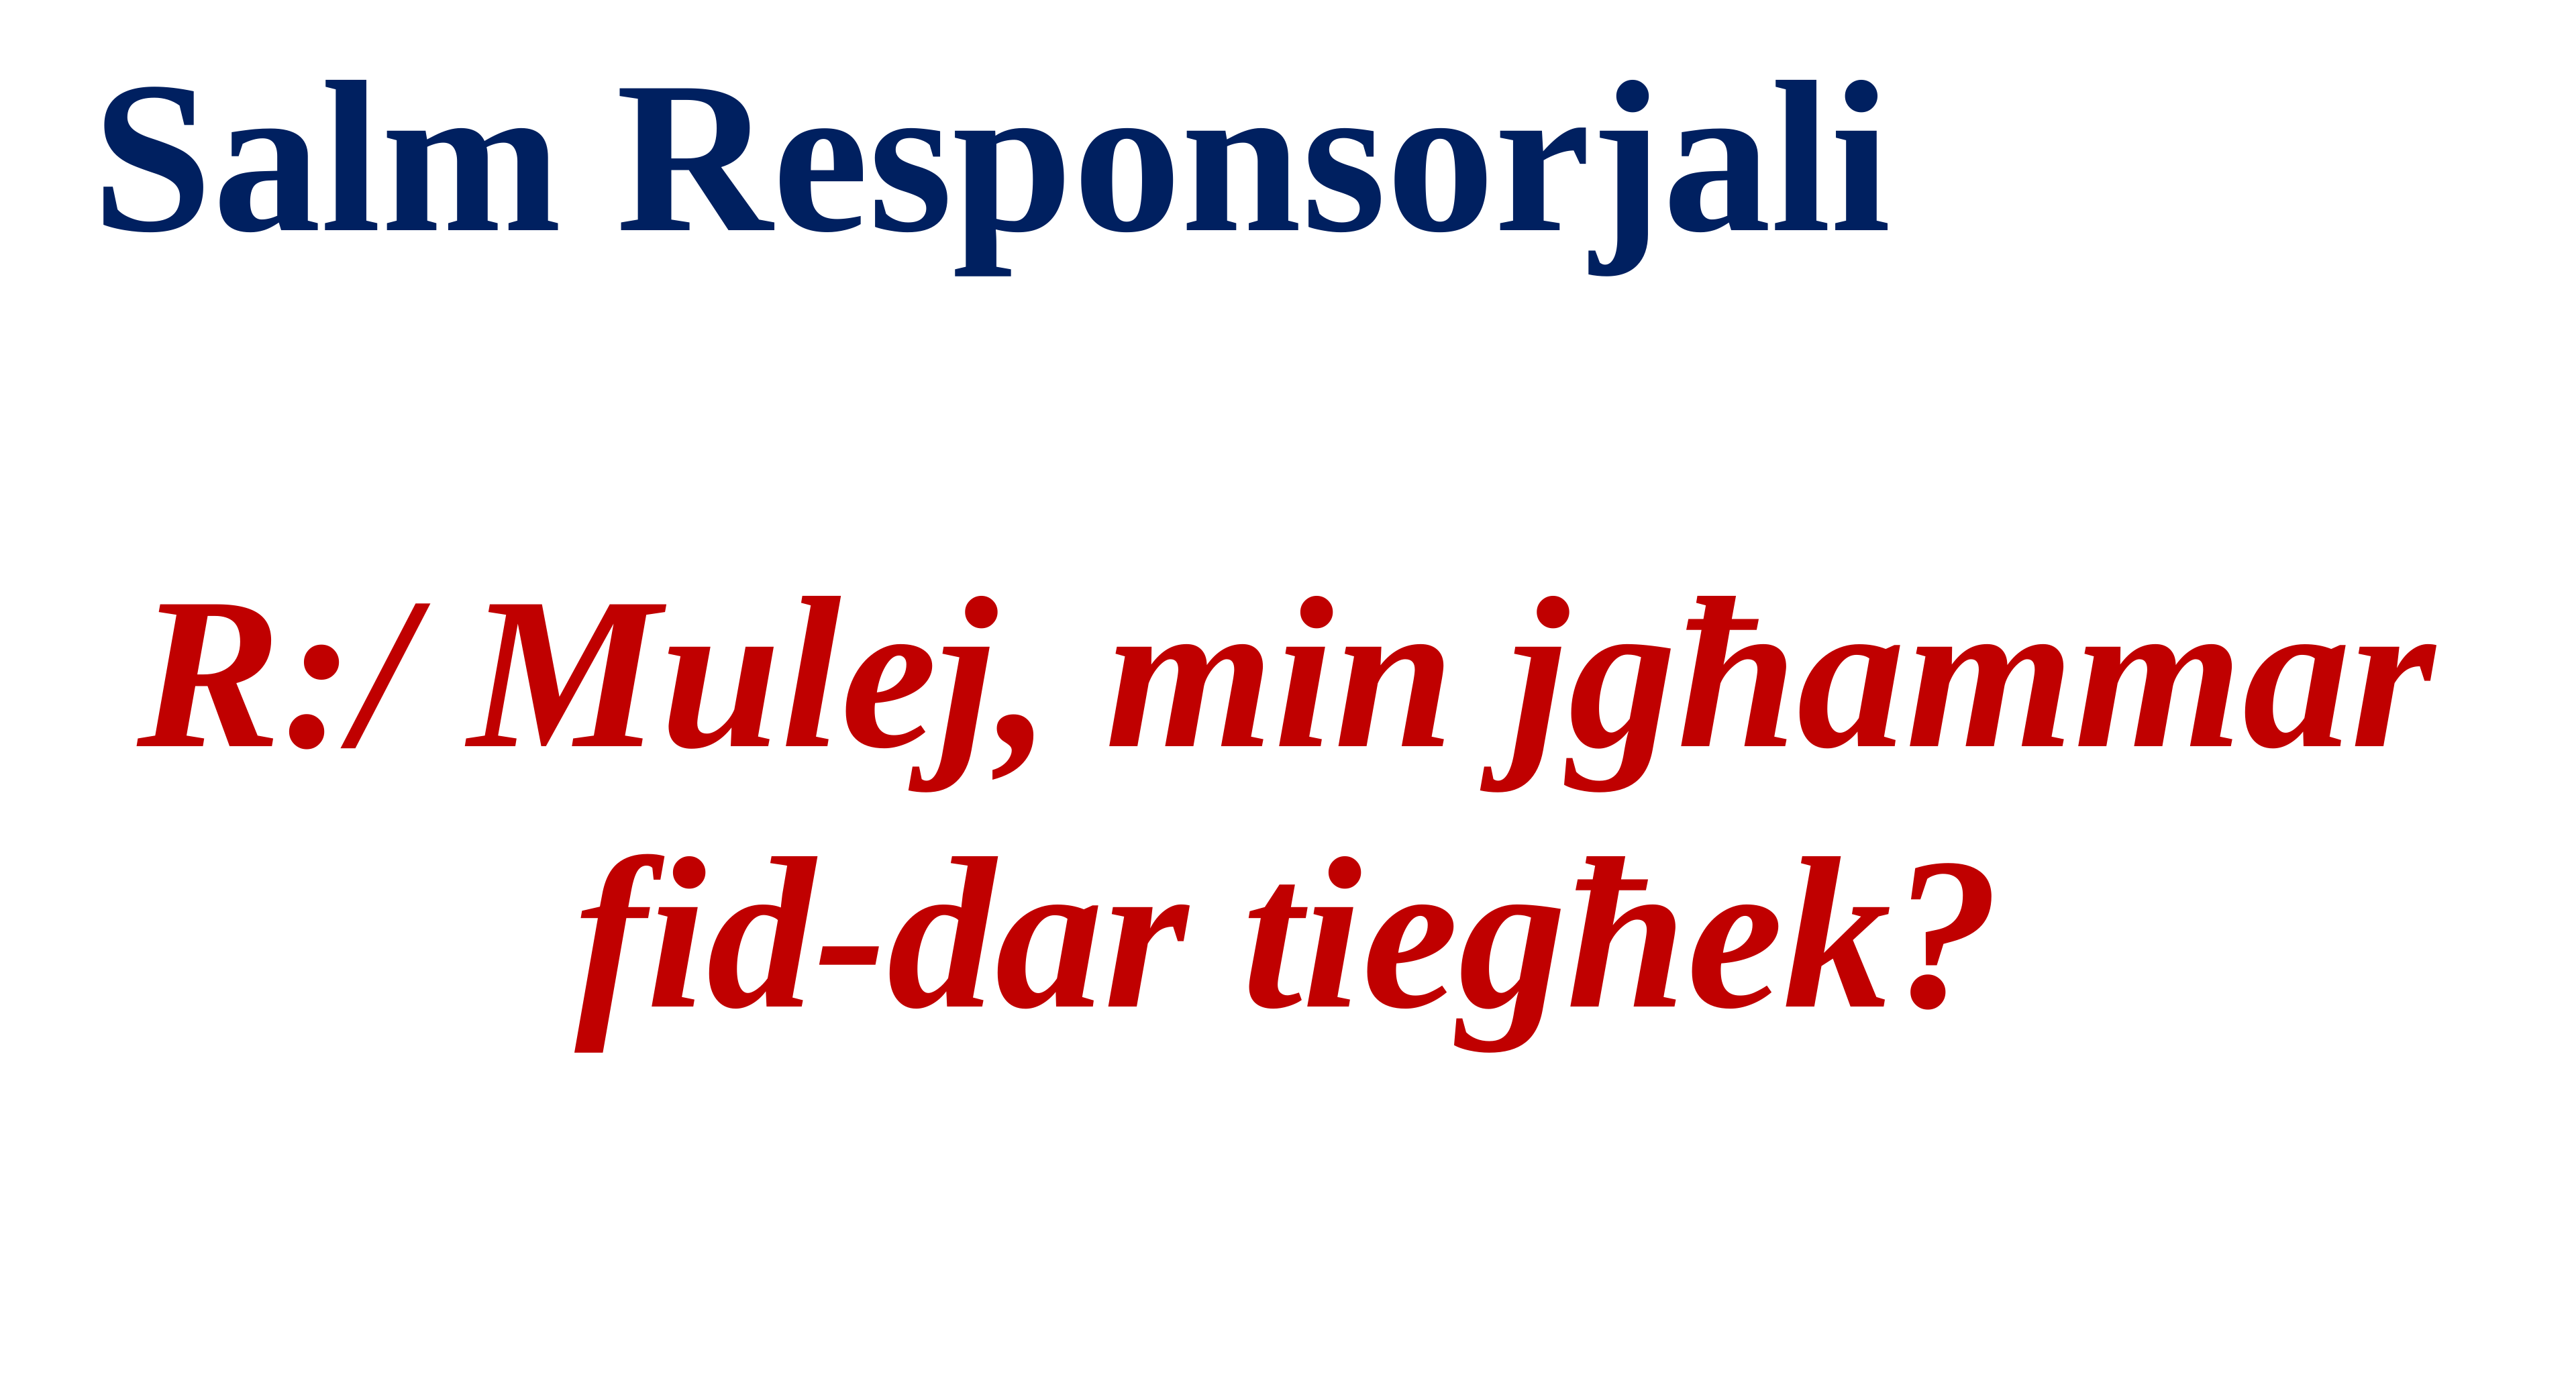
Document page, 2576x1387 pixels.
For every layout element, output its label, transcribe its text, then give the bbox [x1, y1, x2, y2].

text_box Salm Responsorjali [40, 3, 1946, 285]
text_box R:/ Mulej, min jgħammar fid-dar tiegħek? [87, 519, 2489, 1062]
